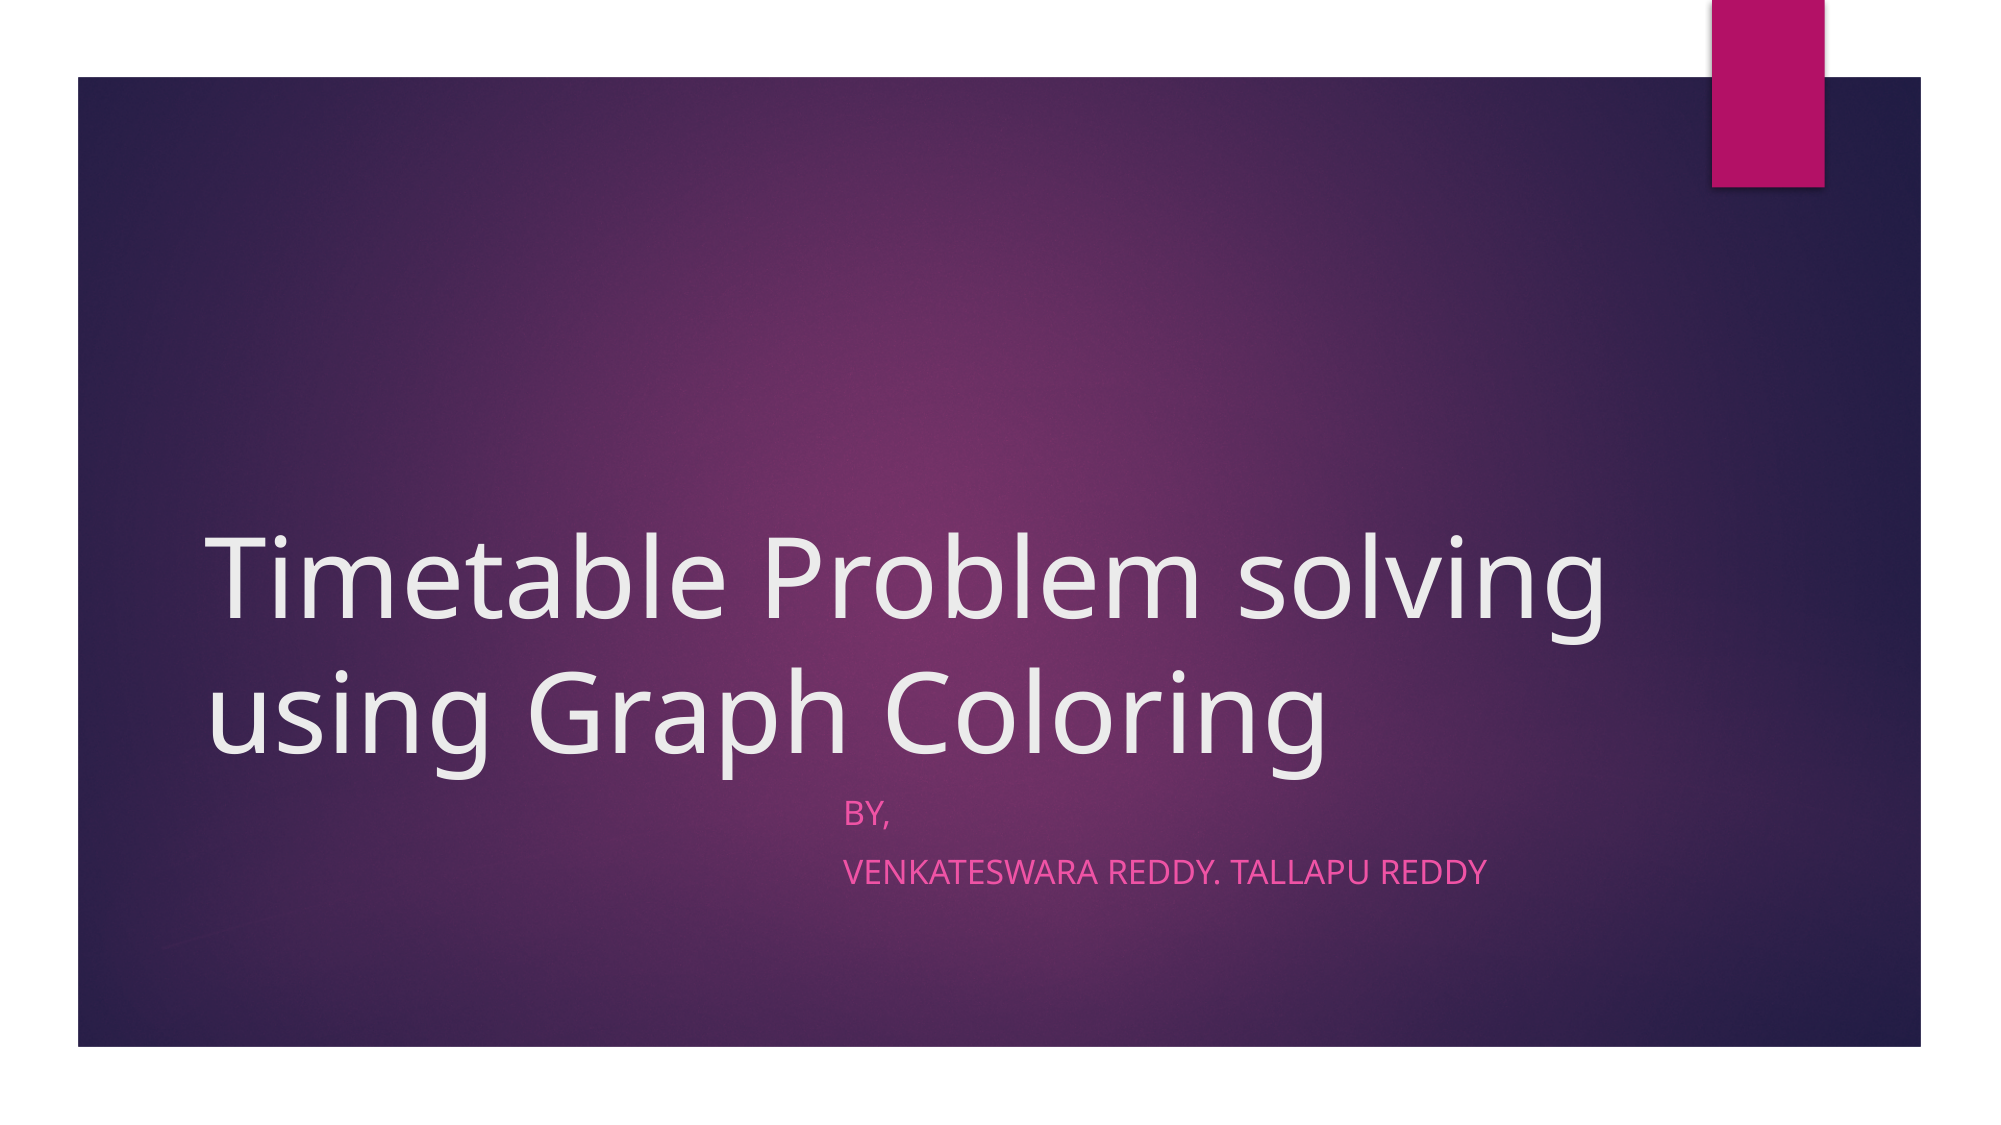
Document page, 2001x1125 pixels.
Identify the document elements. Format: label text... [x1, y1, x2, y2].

subtitle By, Venkateswara reddy. Tallapu reddy [189, 783, 1638, 925]
title Timetable Problem solving using Graph Coloring [189, 344, 1638, 783]
